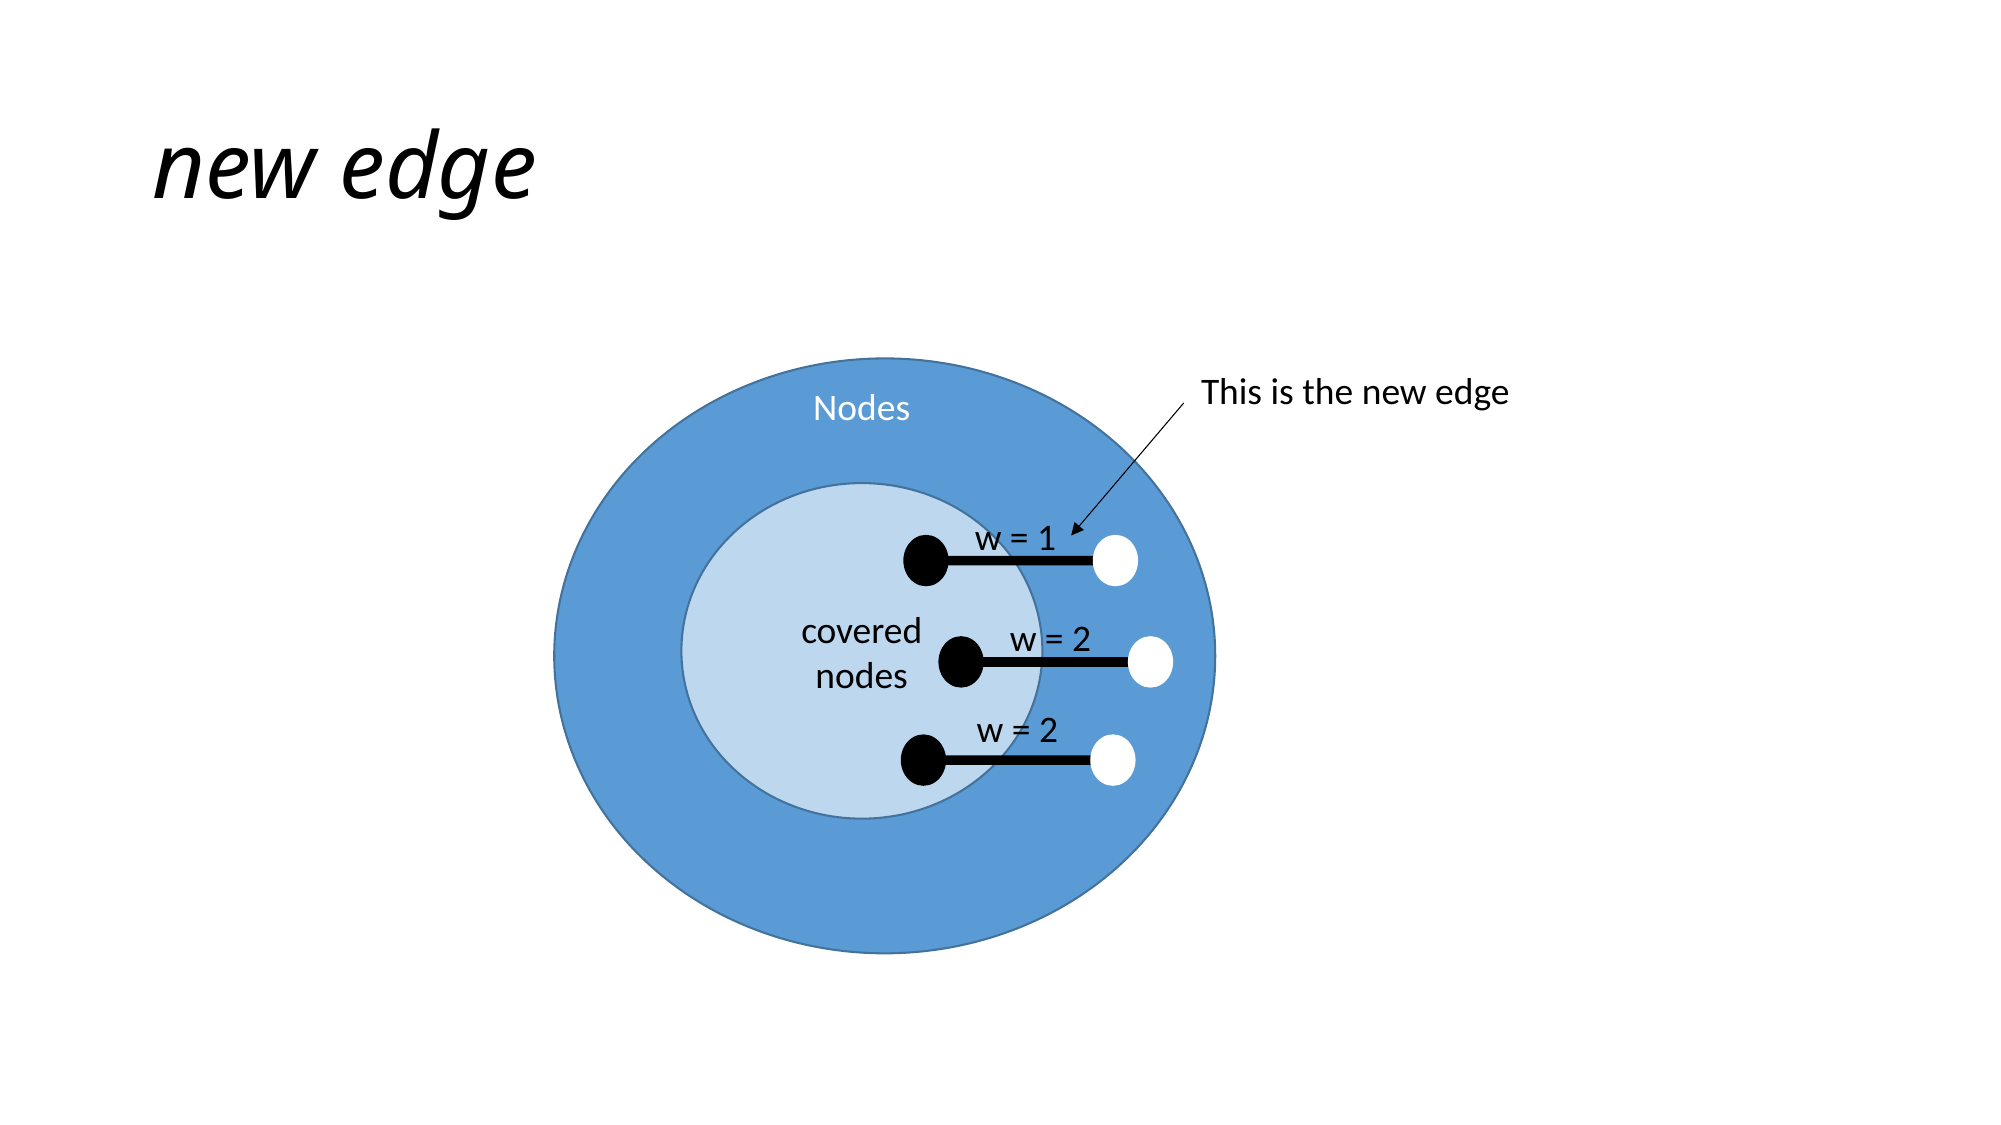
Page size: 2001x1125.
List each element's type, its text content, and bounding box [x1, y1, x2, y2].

text_box w = 2 [995, 606, 1107, 661]
text_box w = 1 [959, 505, 1072, 560]
text_box [938, 636, 984, 688]
text_box covered nodes [680, 482, 1043, 820]
title new edge [137, 59, 1863, 278]
text_box [900, 734, 946, 786]
text_box This is the new edge [1186, 359, 1525, 420]
text_box w = 2 [961, 697, 1074, 758]
text_box [1127, 636, 1174, 688]
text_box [1072, 402, 1184, 536]
text_box [1092, 536, 1139, 587]
text_box [553, 357, 1217, 955]
text_box w = 2 [995, 662, 1107, 667]
text_box [1090, 734, 1136, 786]
text_box w = 1 [959, 561, 1072, 566]
text_box Nodes [798, 375, 926, 436]
text_box [903, 534, 949, 587]
